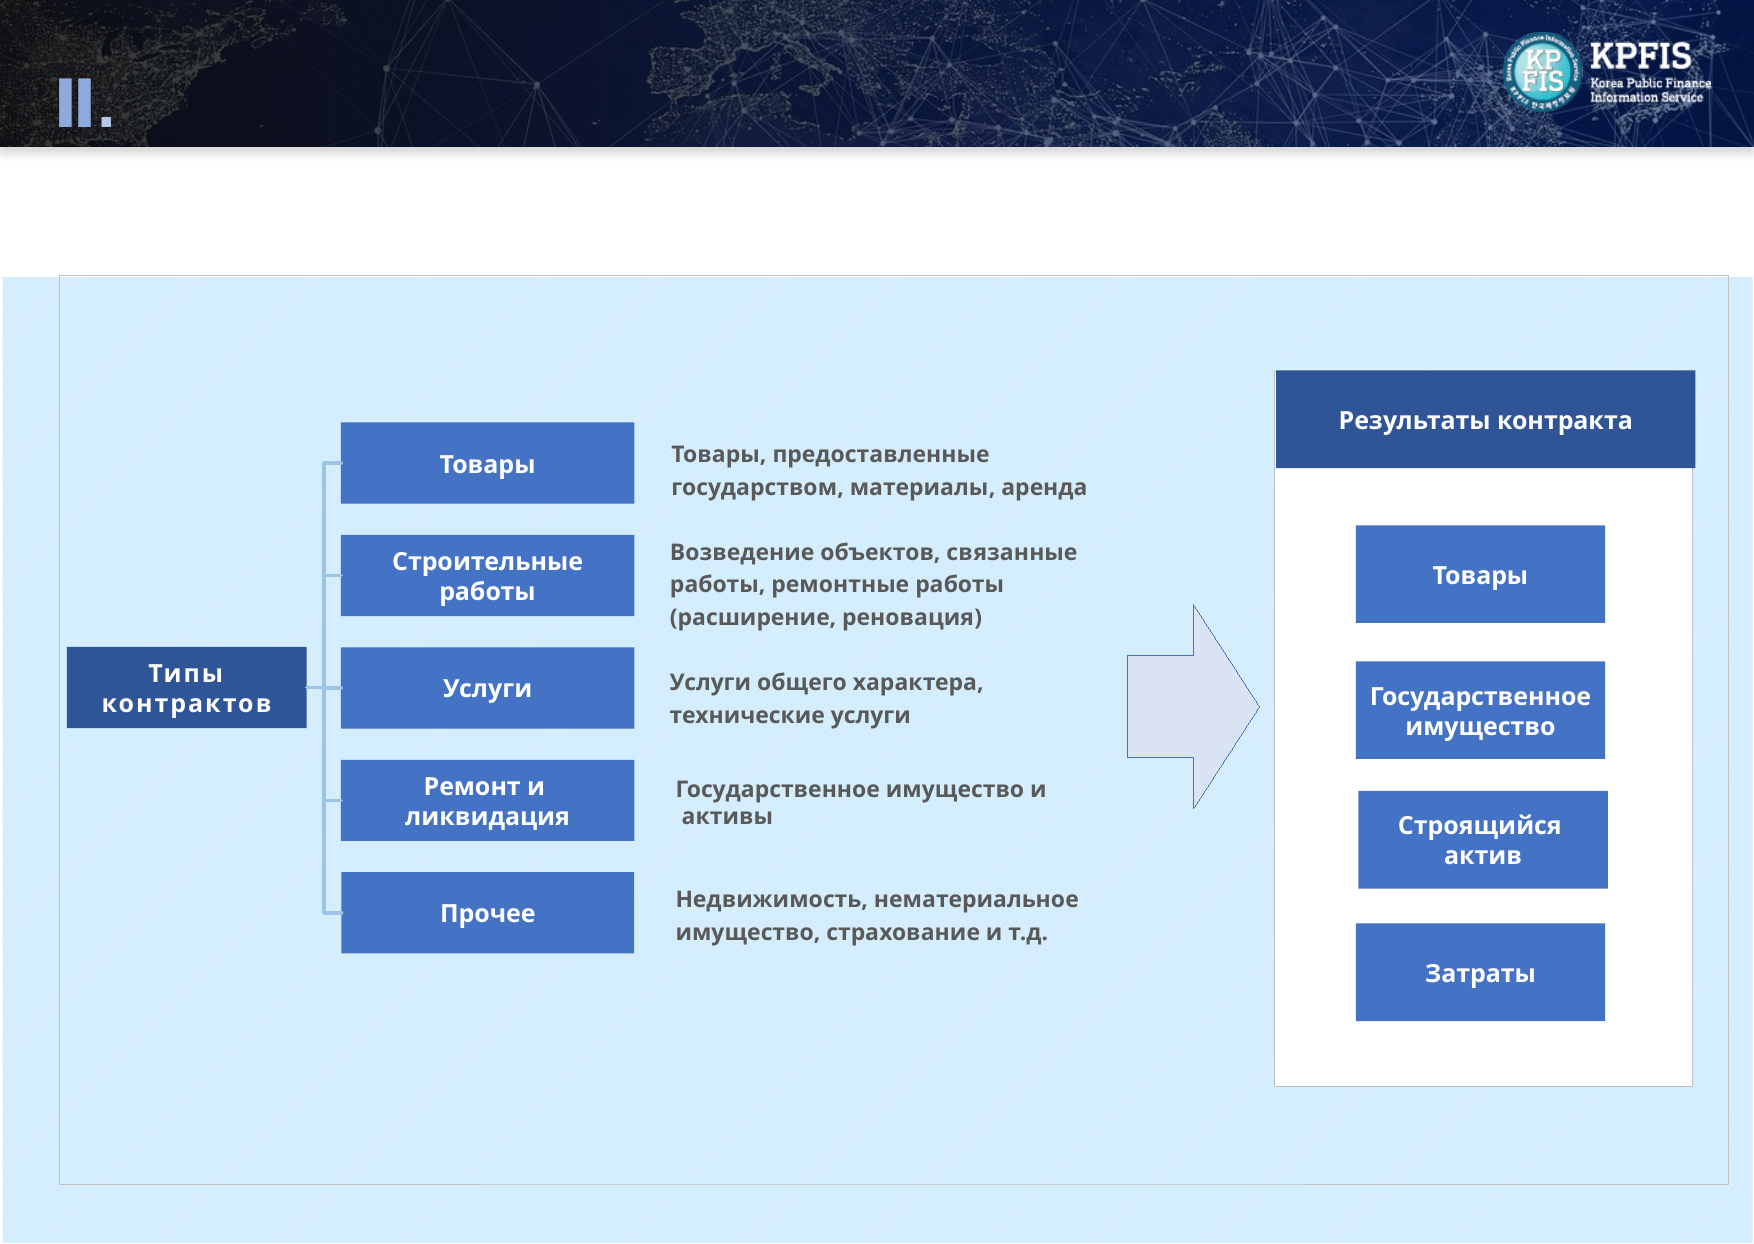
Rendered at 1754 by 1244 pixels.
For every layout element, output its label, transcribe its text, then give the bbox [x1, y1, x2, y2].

text_box Типы контрактов [131, 36, 966, 113]
text_box Ⅱ. [38, 0, 131, 149]
picture [1503, 32, 1711, 112]
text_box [66, 370, 1696, 1087]
text_box [58, 275, 1728, 1184]
text_box [2, 276, 1754, 1244]
